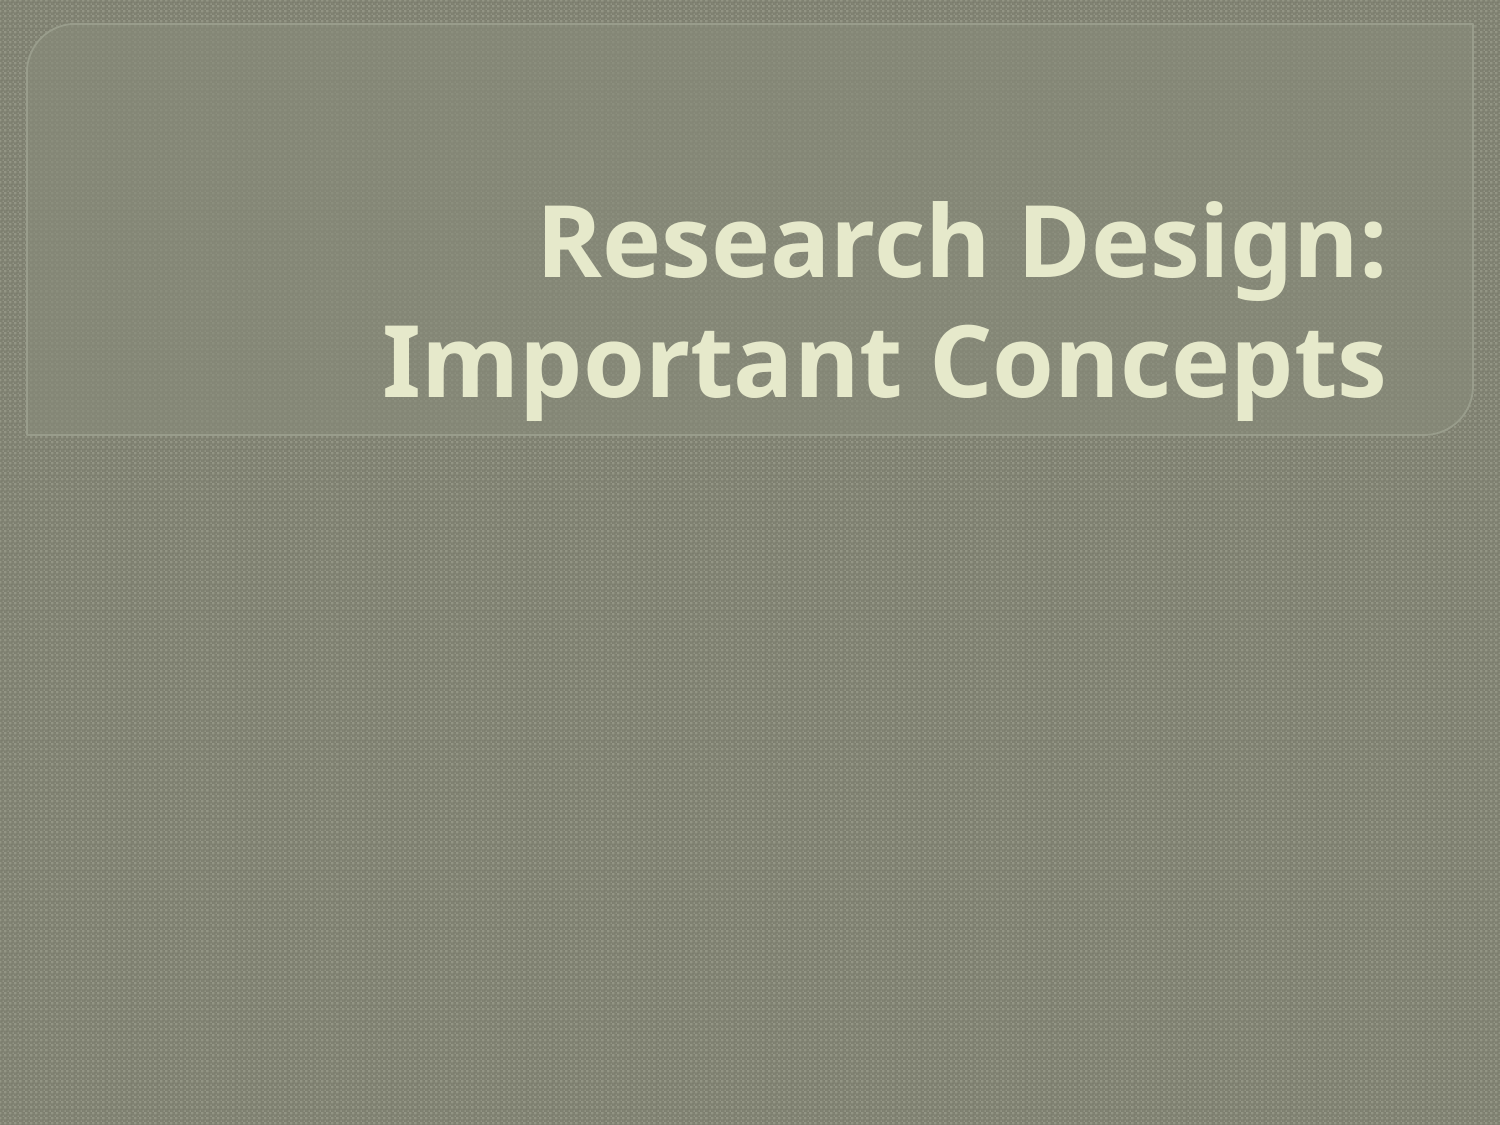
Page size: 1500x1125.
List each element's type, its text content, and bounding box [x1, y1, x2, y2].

title Research Design: Important Concepts [76, 62, 1427, 425]
